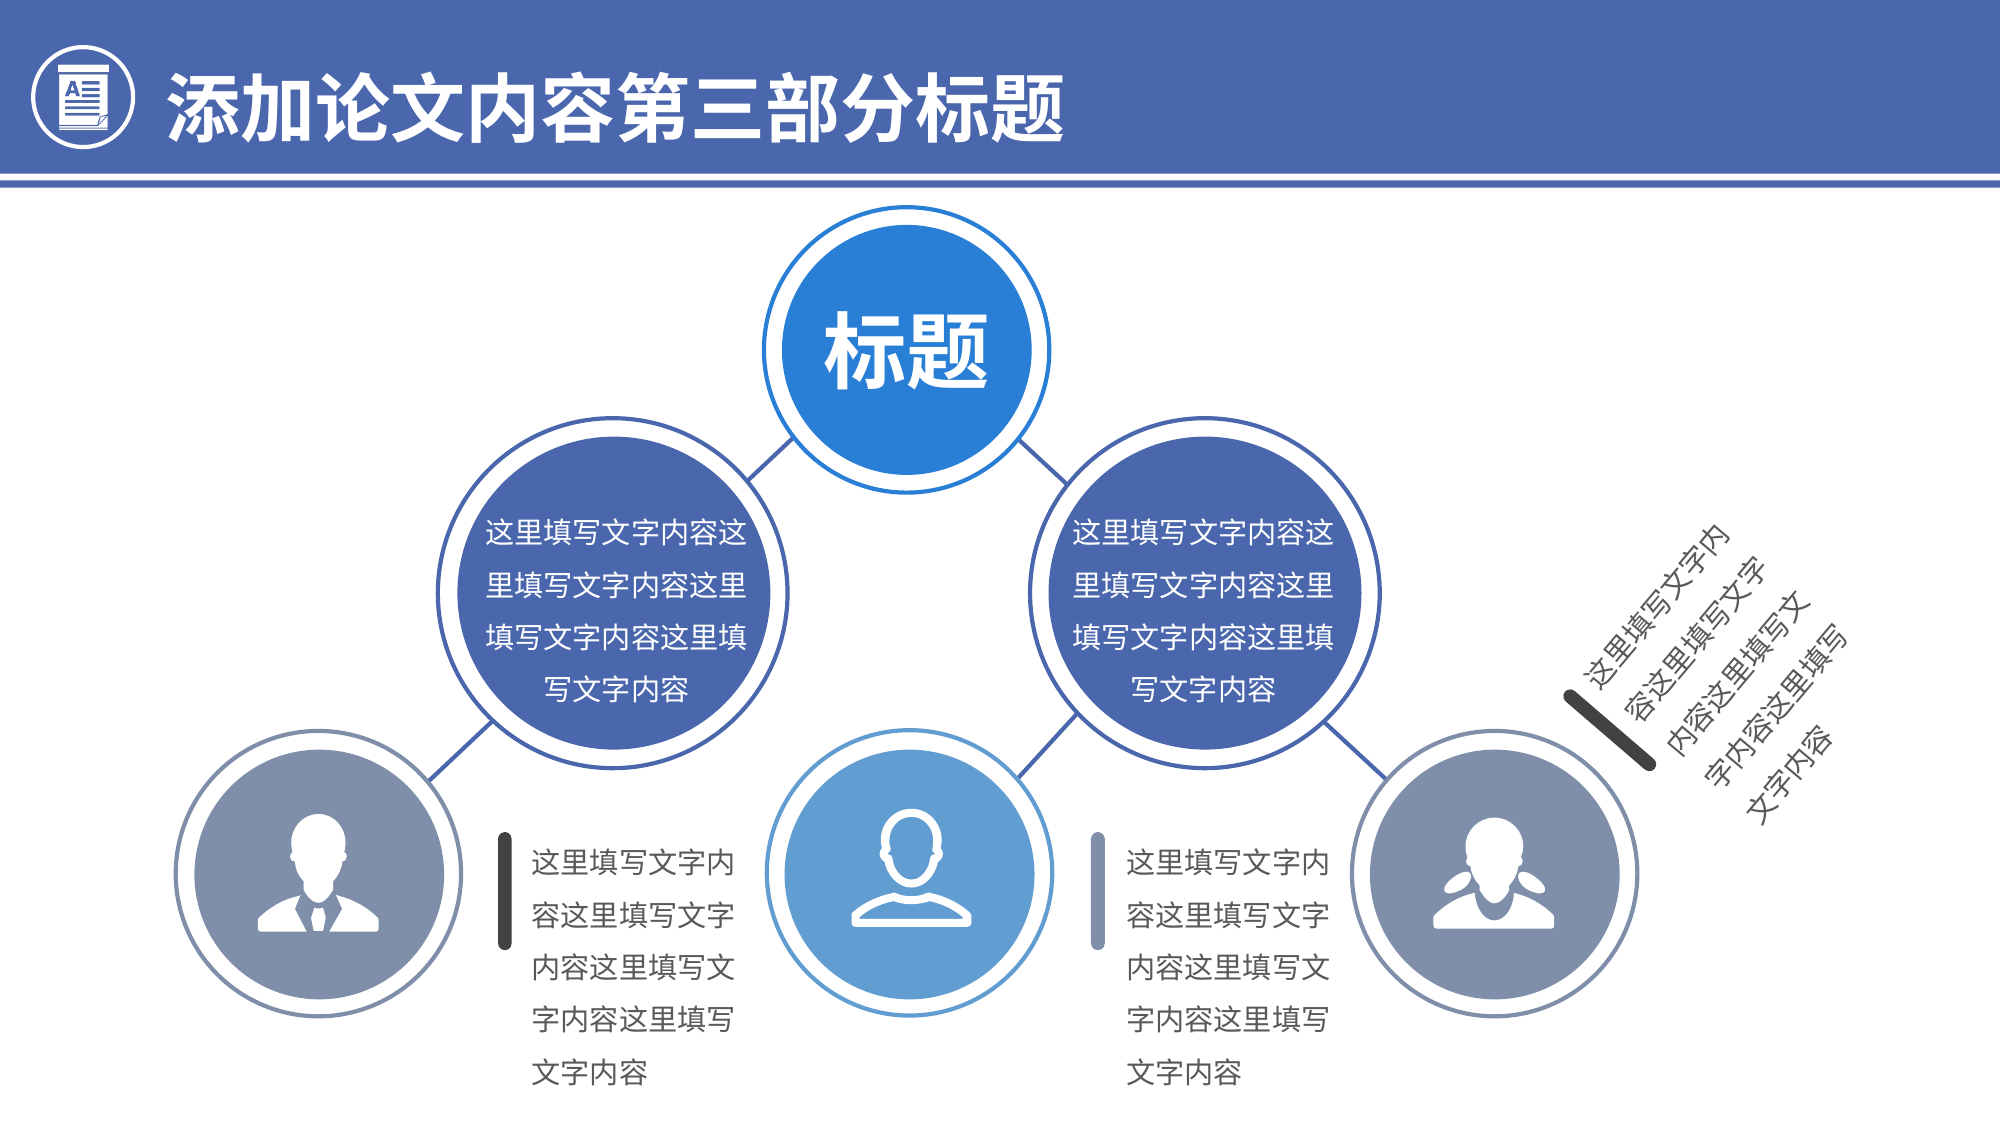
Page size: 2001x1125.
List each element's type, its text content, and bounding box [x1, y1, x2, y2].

text_box [515, 715, 712, 750]
text_box [765, 507, 788, 680]
text_box 这里填写文字内容这里填写文字内容这里填写文字内容这里填写文字内容 [1548, 475, 1923, 847]
text_box [1369, 749, 1620, 1000]
text_box [497, 436, 731, 489]
text_box [1088, 436, 1322, 489]
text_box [33, 47, 134, 148]
text_box [1064, 418, 1346, 489]
text_box [1352, 539, 1362, 647]
text_box 这里填写文字内容这里填写文字内容这里填写文字内容这里填写文字内容 [516, 819, 768, 1097]
text_box [781, 224, 1032, 475]
text_box [437, 494, 468, 692]
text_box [1433, 817, 1555, 929]
text_box [768, 730, 1053, 1016]
text_box [765, 552, 771, 634]
text_box [175, 730, 462, 1017]
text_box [257, 813, 379, 932]
text_box [1352, 498, 1380, 688]
text_box [0, 179, 2000, 189]
text_box 标题 [808, 291, 1005, 407]
text_box [498, 831, 512, 951]
text_box [1090, 831, 1105, 951]
text_box 添加论文内容第三部分标题 [150, 9, 1088, 160]
text_box [1106, 715, 1304, 750]
text_box [763, 207, 1050, 493]
text_box [1563, 689, 1657, 772]
text_box [784, 749, 1035, 1000]
text_box [1079, 715, 1331, 769]
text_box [851, 808, 972, 927]
text_box [0, 0, 2000, 175]
text_box [1030, 503, 1055, 684]
text_box [487, 715, 739, 769]
text_box [194, 749, 445, 1000]
text_box [472, 418, 754, 489]
text_box [1362, 730, 1638, 1017]
text_box [457, 536, 468, 650]
text_box 这里填写文字内容这里填写文字内容这里填写文字内容这里填写文字内容 [1111, 819, 1363, 1097]
text_box 这里填写文字内容这里填写文字内容这里填写文字内容这里填写文字内容 [1055, 489, 1352, 715]
text_box [1048, 548, 1055, 638]
text_box 这里填写文字内容这里填写文字内容这里填写文字内容这里填写文字内容 [468, 489, 765, 715]
